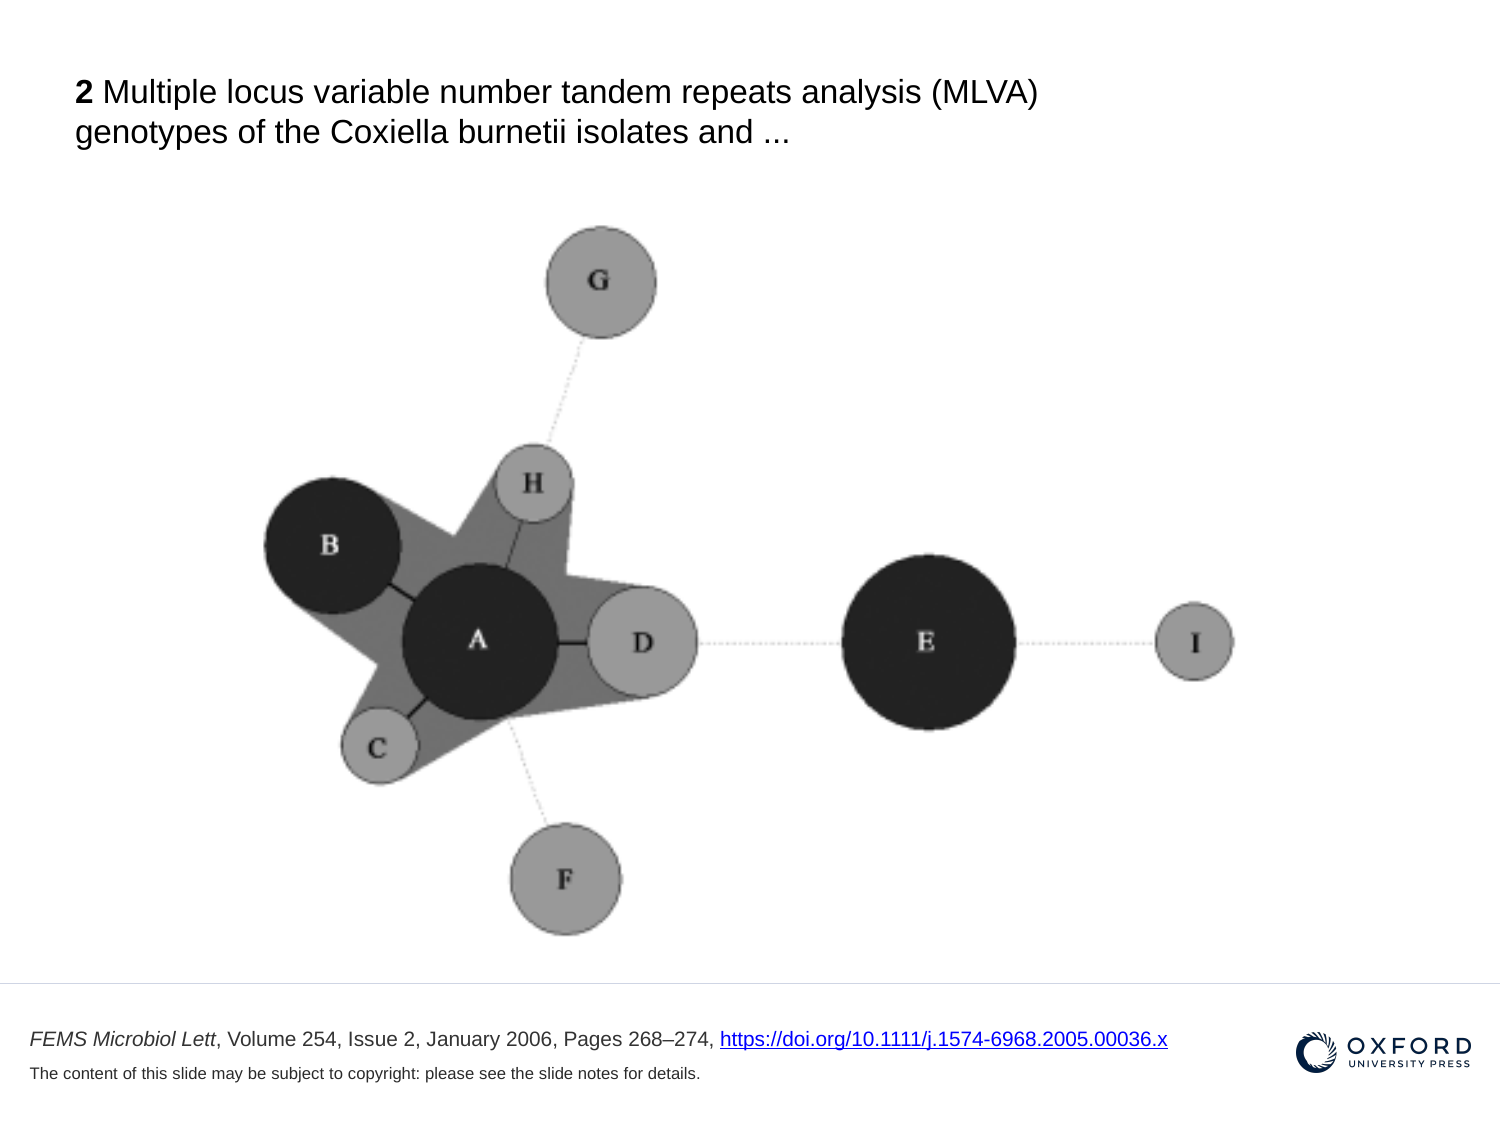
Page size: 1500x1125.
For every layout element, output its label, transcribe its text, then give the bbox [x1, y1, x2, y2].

picture [1296, 1032, 1471, 1073]
footer FEMS Microbiol Lett, Volume 254, Issue 2, January 2006, Pages 268–274, https://doi.org/10.1111/j.1574-6968.2005.00036.x The content of this slide may be subject to copyright: please see the slide notes for details. [0, 983, 1260, 1125]
picture [262, 224, 1238, 939]
title 2 Multiple locus variable number tandem repeats analysis (MLVA) genotypes of the Coxiella burnetii isolates and ... [75, 69, 1078, 171]
